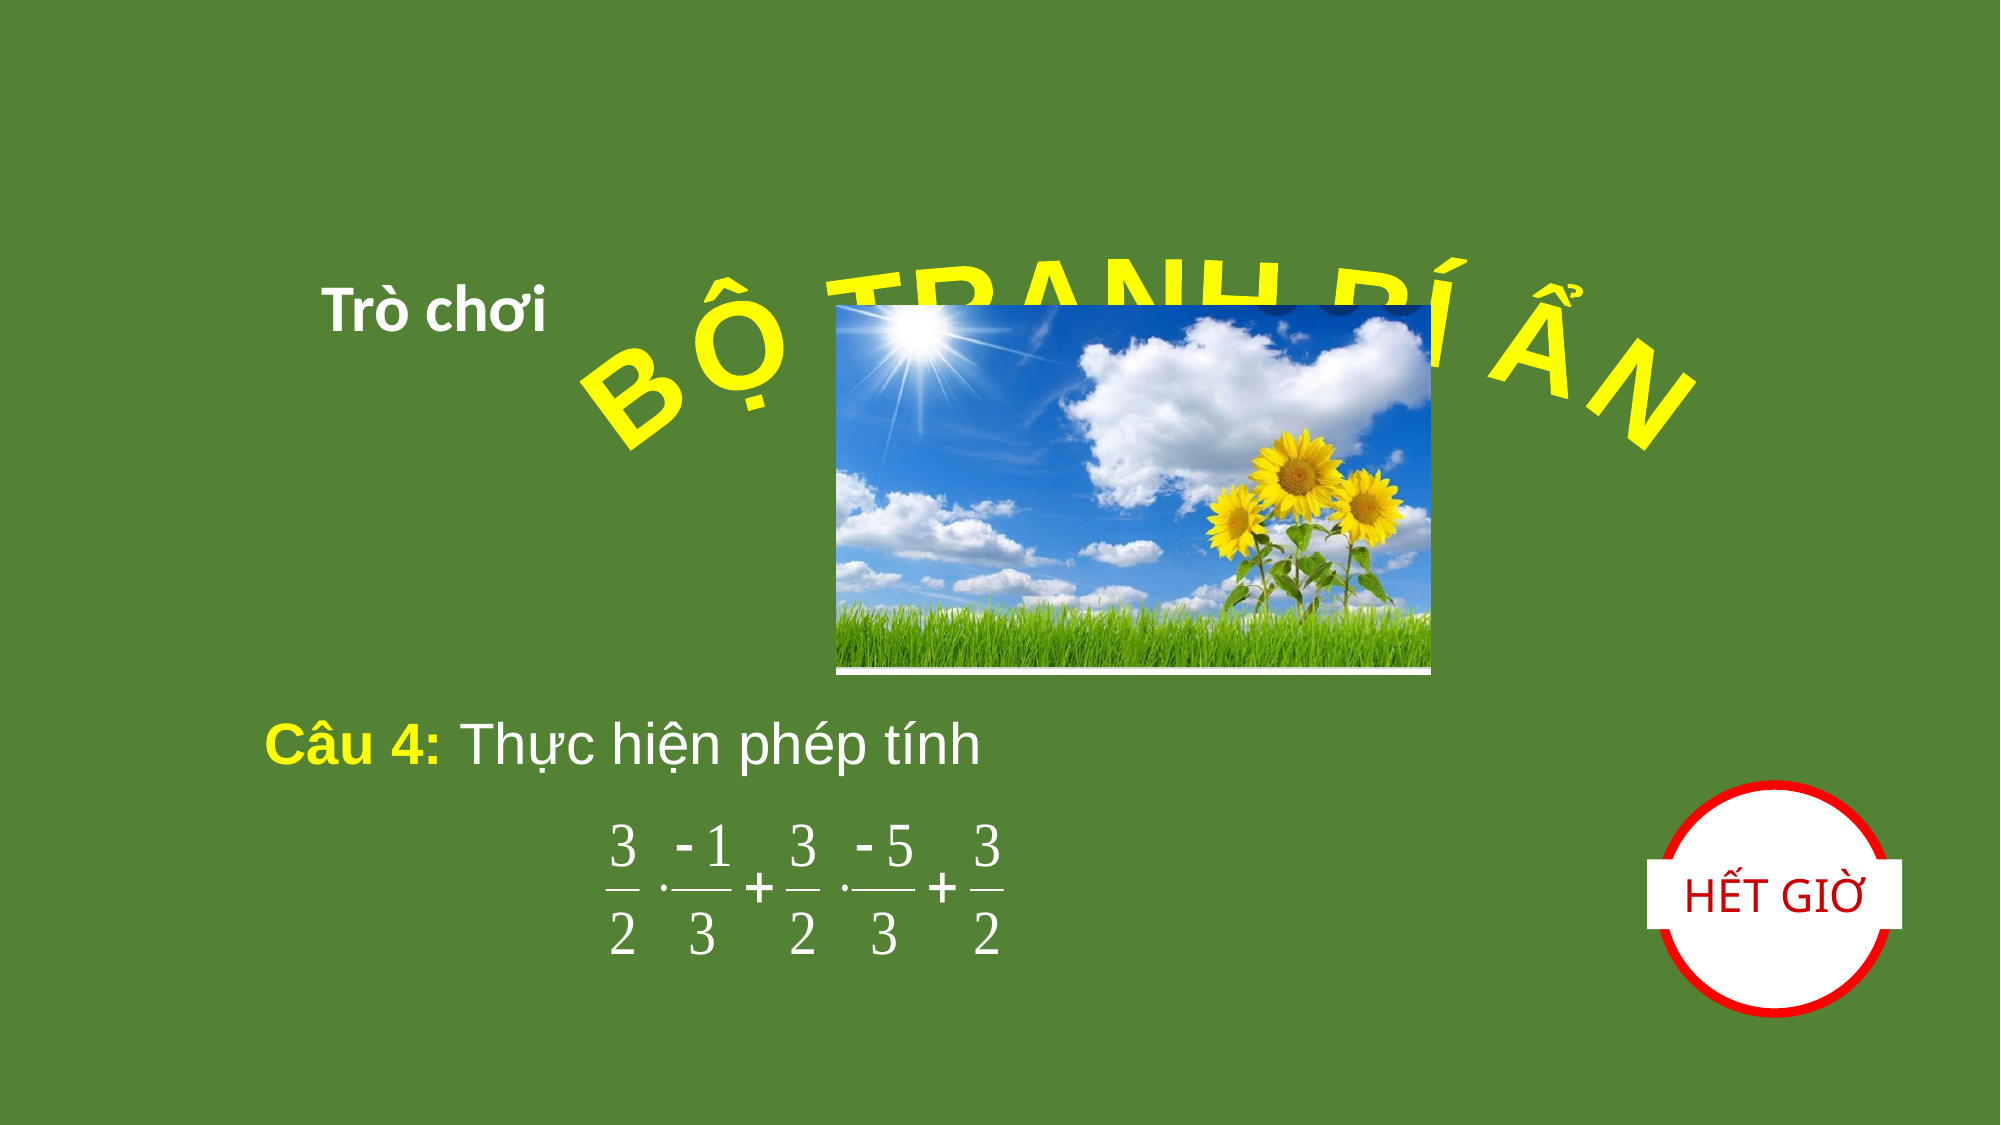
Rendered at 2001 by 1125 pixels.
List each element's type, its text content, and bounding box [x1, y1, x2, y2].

picture [836, 305, 1431, 675]
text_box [598, 806, 1015, 970]
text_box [1647, 784, 1903, 1014]
text_box Câu 4: Thực hiện phép tính [250, 698, 1250, 784]
text_box Trò chơi [306, 257, 729, 353]
